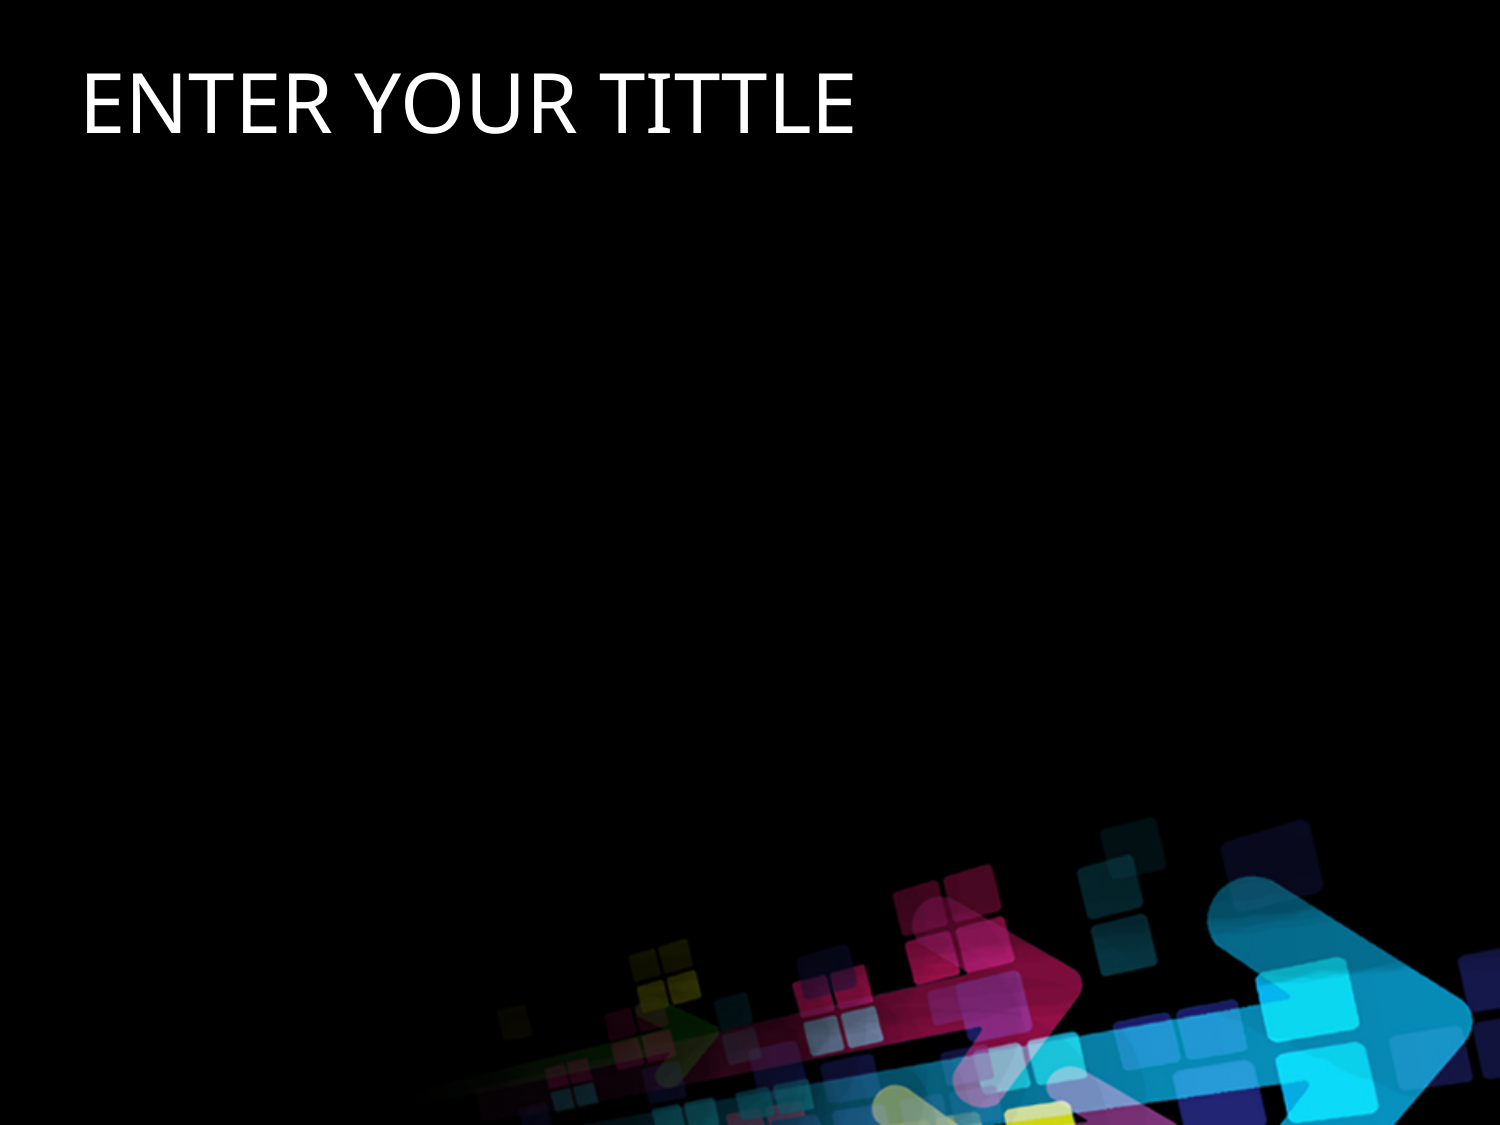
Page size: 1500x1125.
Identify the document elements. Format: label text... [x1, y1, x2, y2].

picture [1277, 1043, 1377, 1122]
picture [0, 0, 1500, 1125]
text_box ENTER YOUR TITTLE [64, 43, 1096, 158]
picture [1262, 958, 1358, 1041]
